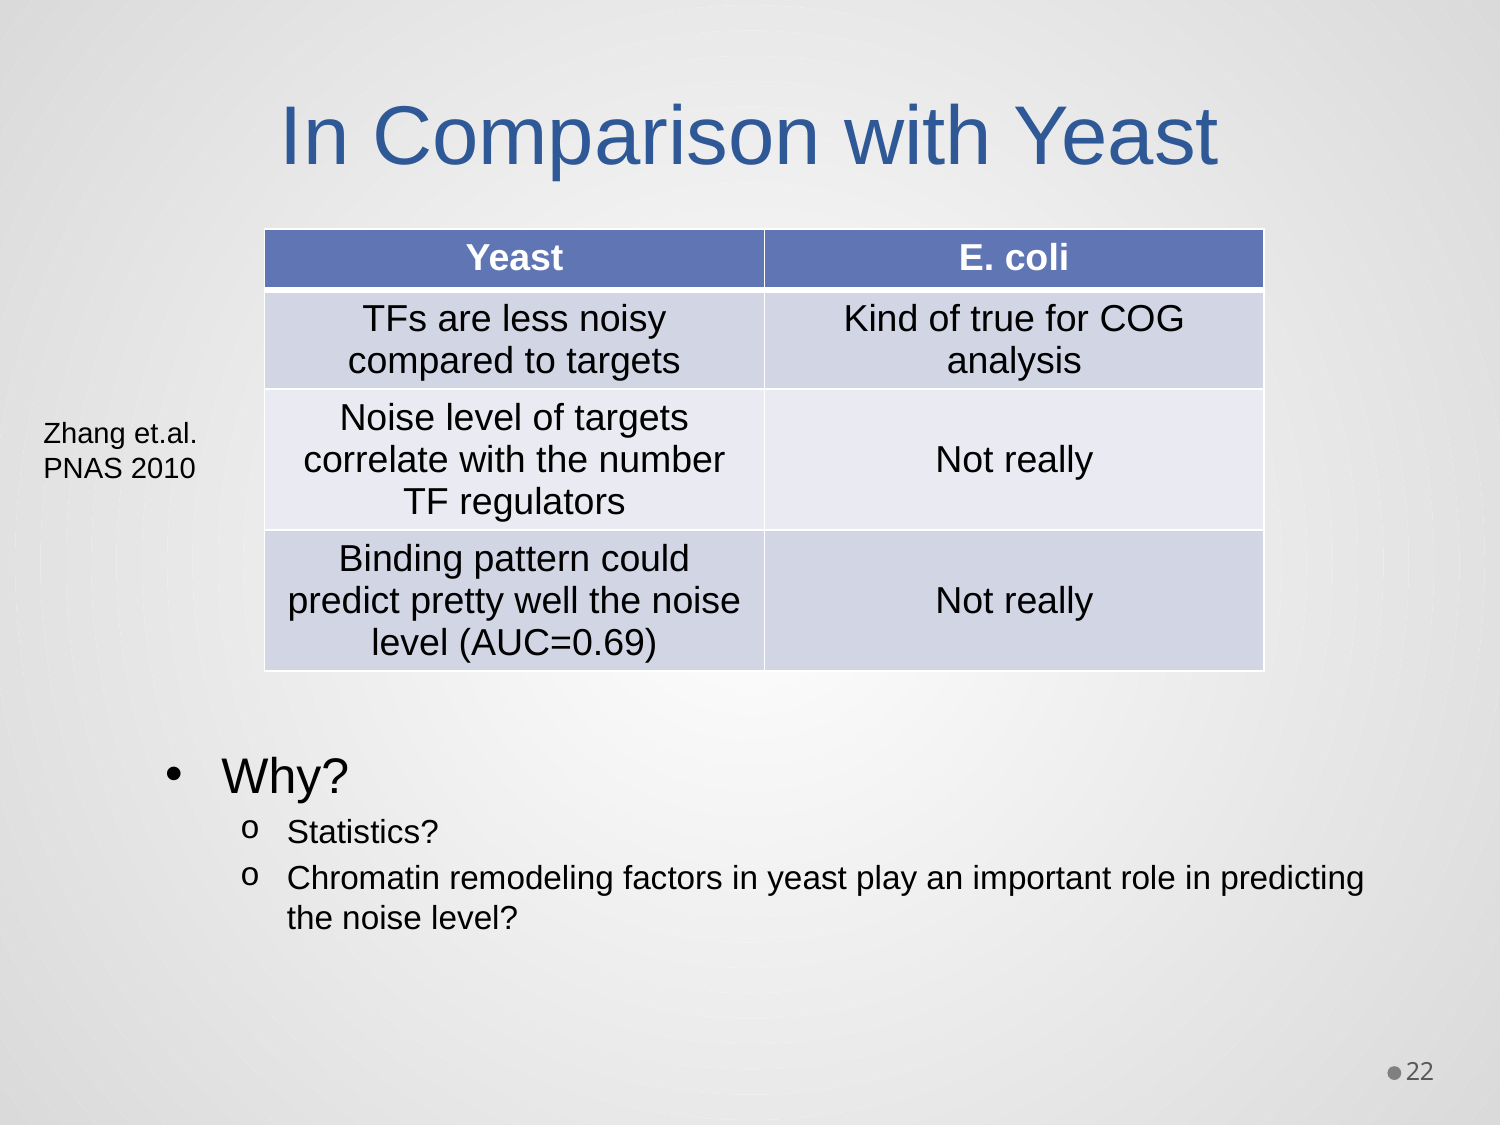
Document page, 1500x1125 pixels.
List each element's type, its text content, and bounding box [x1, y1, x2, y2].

list Why? Statistics? Chromatin remodeling factors in yeast play an important role in predicting the noise level? [150, 735, 1425, 988]
table_cell Binding pattern could predict pretty well the noise level (AUC=0.69) [265, 531, 764, 670]
table_header Yeast [265, 230, 764, 287]
text_box Zhang et.al. PNAS 2010 [28, 406, 221, 492]
table_cell Not really [765, 390, 1263, 529]
title In Comparison with Yeast [75, 0, 1425, 263]
table_cell Not really [765, 531, 1263, 670]
table_header E. coli [765, 230, 1263, 287]
table_cell Kind of true for COG analysis [765, 293, 1263, 388]
slide_number 22 [1401, 1042, 1494, 1103]
table_cell TFs are less noisy compared to targets [265, 293, 764, 388]
table_cell Noise level of targets correlate with the number TF regulators [265, 390, 764, 529]
